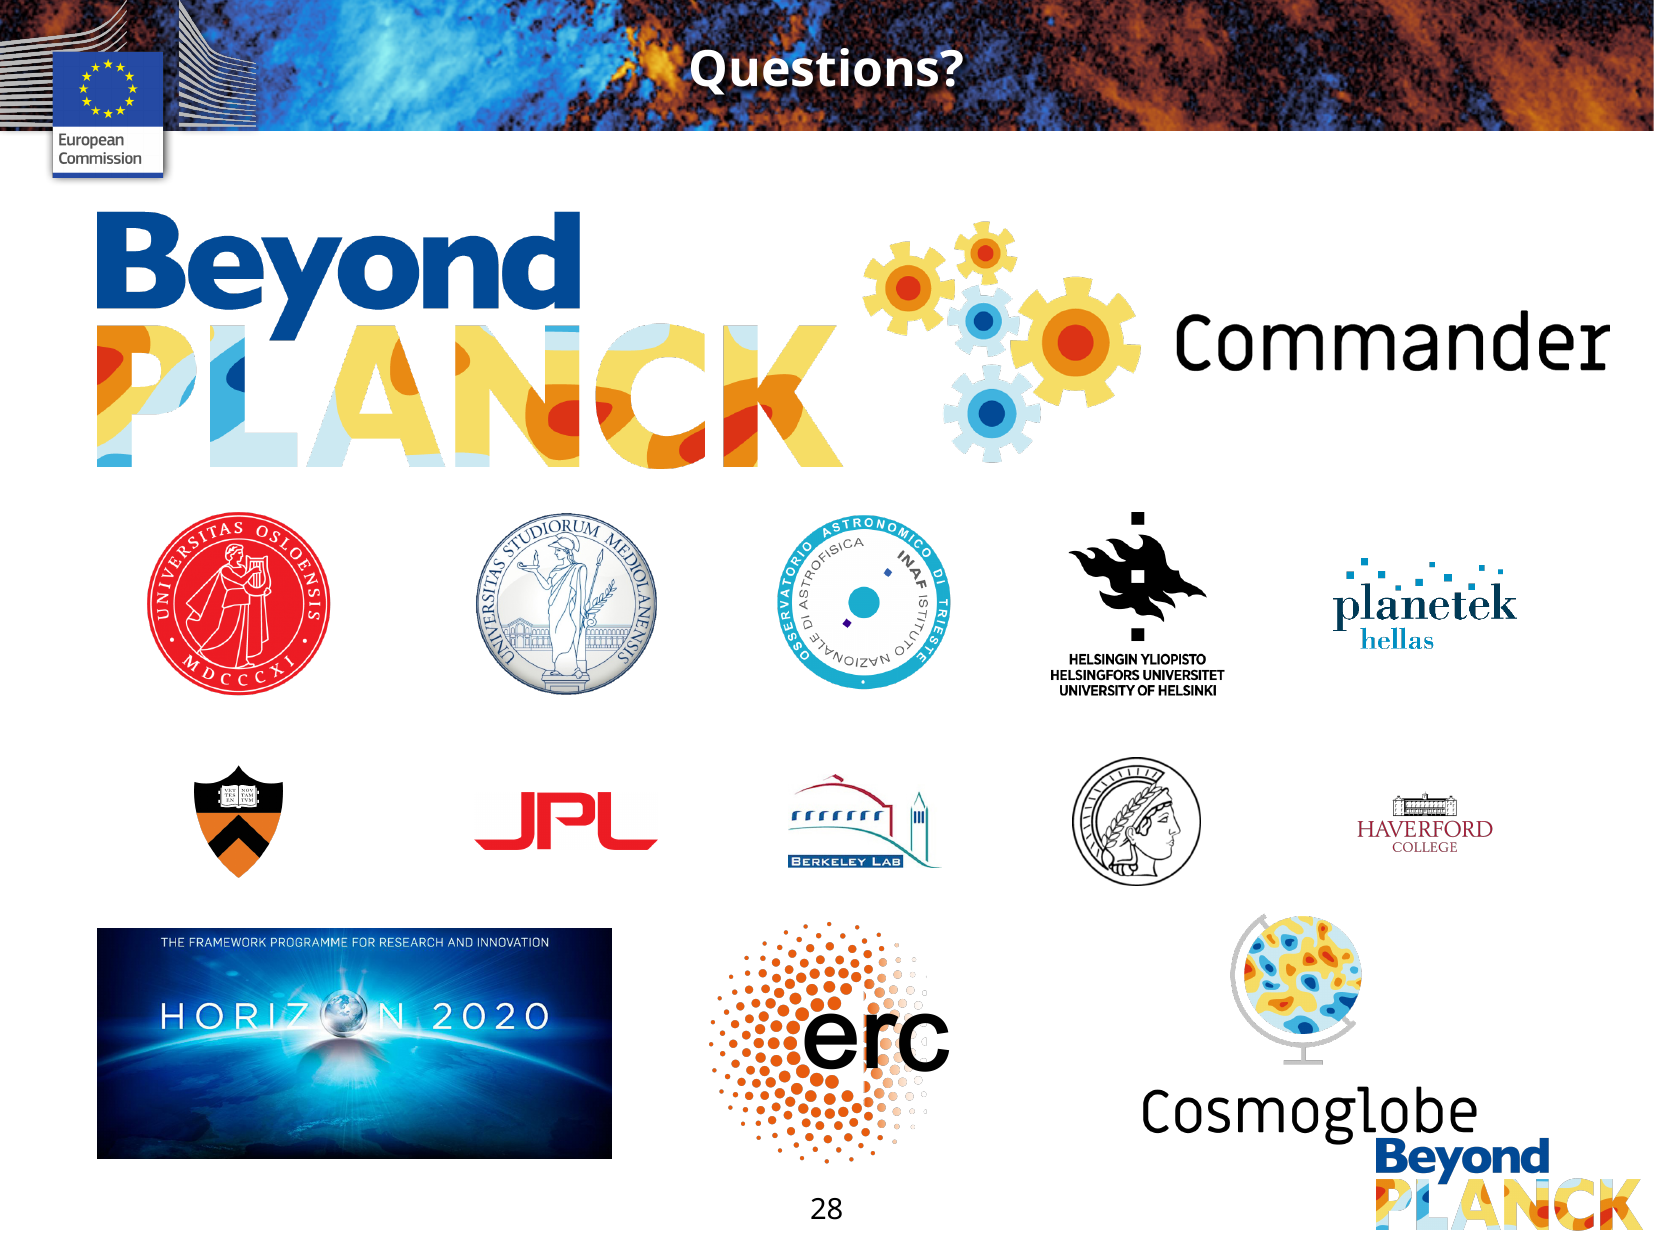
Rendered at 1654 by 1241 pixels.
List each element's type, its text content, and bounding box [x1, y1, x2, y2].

picture [1348, 773, 1502, 870]
picture [0, 123, 1654, 178]
picture [860, 217, 1610, 464]
picture [1045, 505, 1230, 702]
picture [96, 927, 612, 1159]
picture [1072, 757, 1201, 886]
picture [0, 0, 1654, 10]
picture [1142, 913, 1644, 1173]
picture [695, 913, 979, 1177]
title Questions? [0, 10, 1654, 123]
picture [474, 792, 659, 850]
picture [1333, 558, 1518, 650]
picture [773, 511, 958, 696]
slide_number 28 [0, 1173, 1654, 1241]
picture [193, 764, 283, 878]
picture [146, 511, 331, 696]
picture [1333, 600, 1337, 629]
picture [474, 511, 659, 696]
picture [96, 209, 846, 470]
picture [788, 774, 942, 869]
